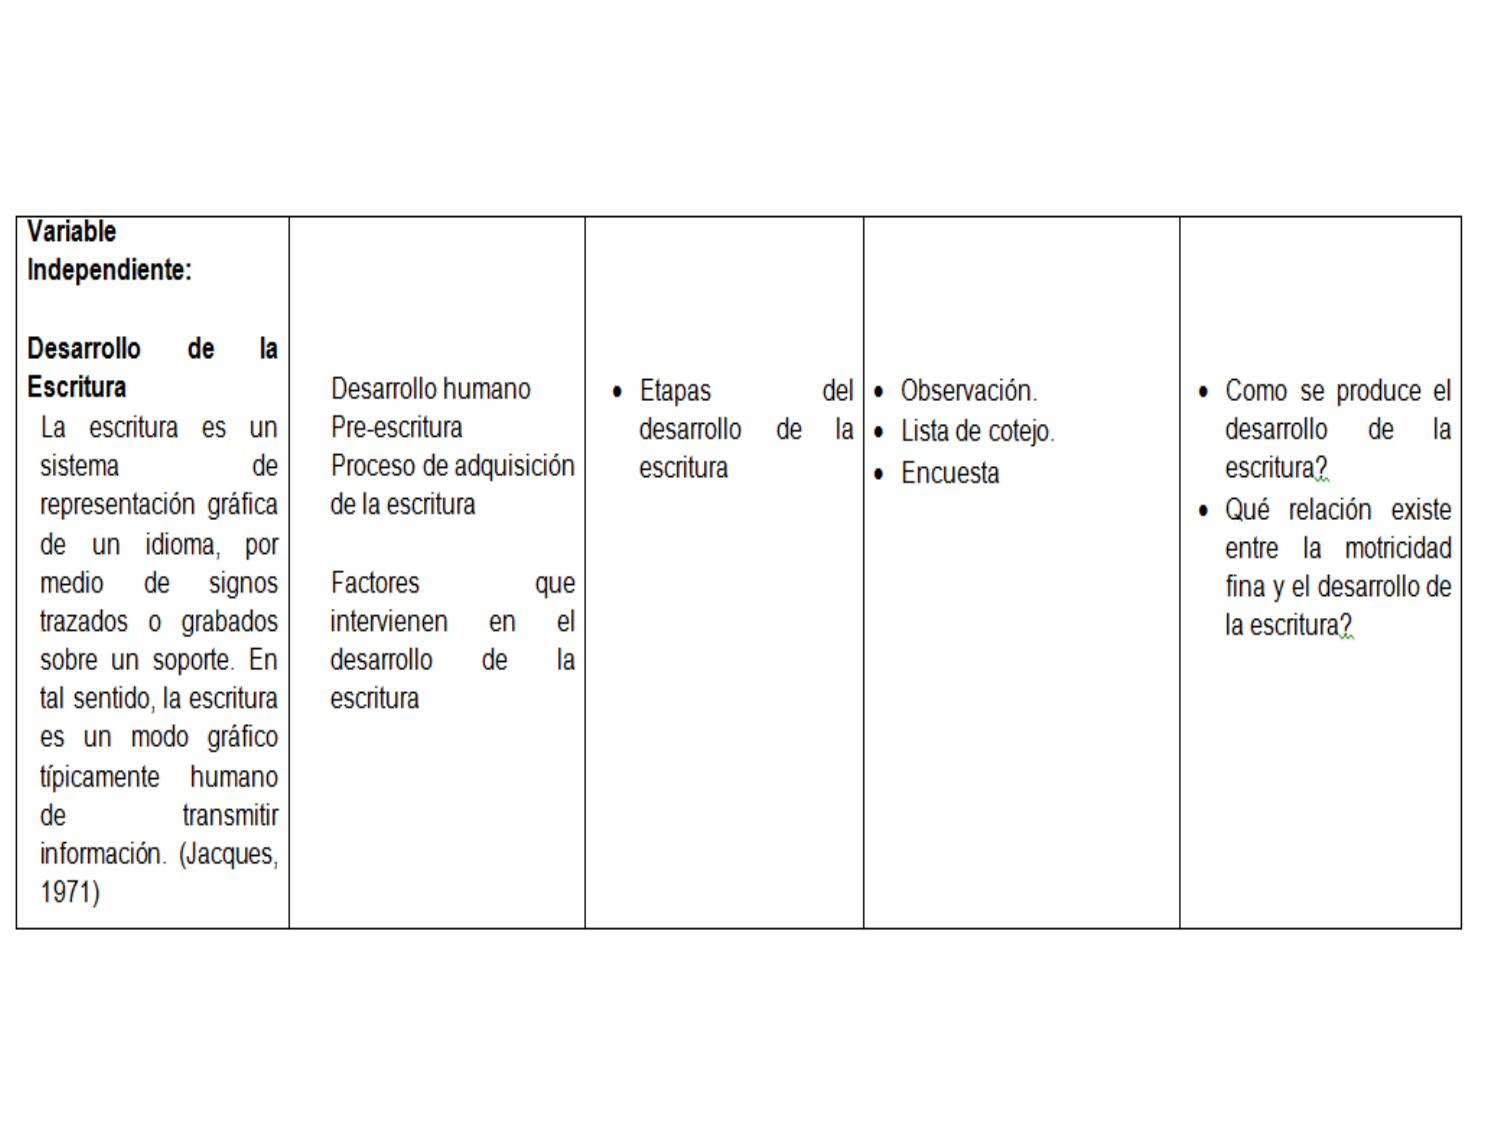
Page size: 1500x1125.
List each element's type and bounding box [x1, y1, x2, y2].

picture [0, 196, 1471, 941]
